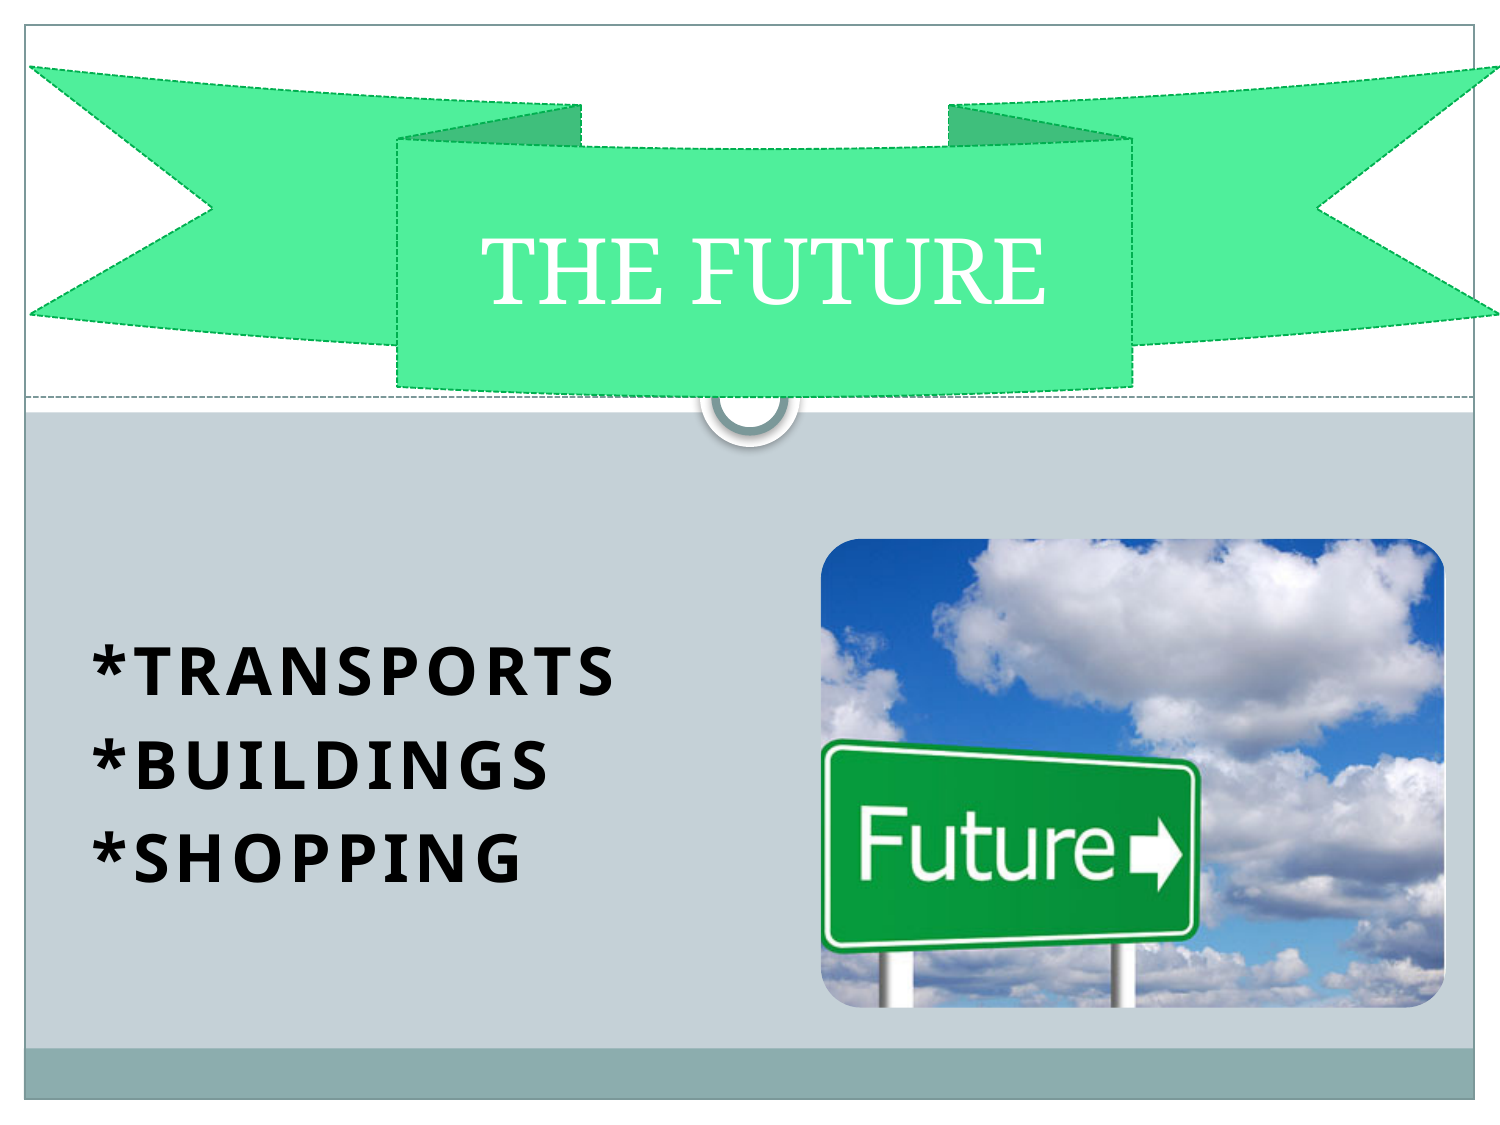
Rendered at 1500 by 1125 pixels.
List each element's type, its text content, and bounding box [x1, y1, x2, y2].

title [135, 633, 813, 977]
picture [820, 538, 1447, 1008]
text_box THE FUTURE [28, 65, 1500, 399]
subtitle *TRANSPORTS *BUILDINGS *SHOPPING [76, 621, 814, 1012]
